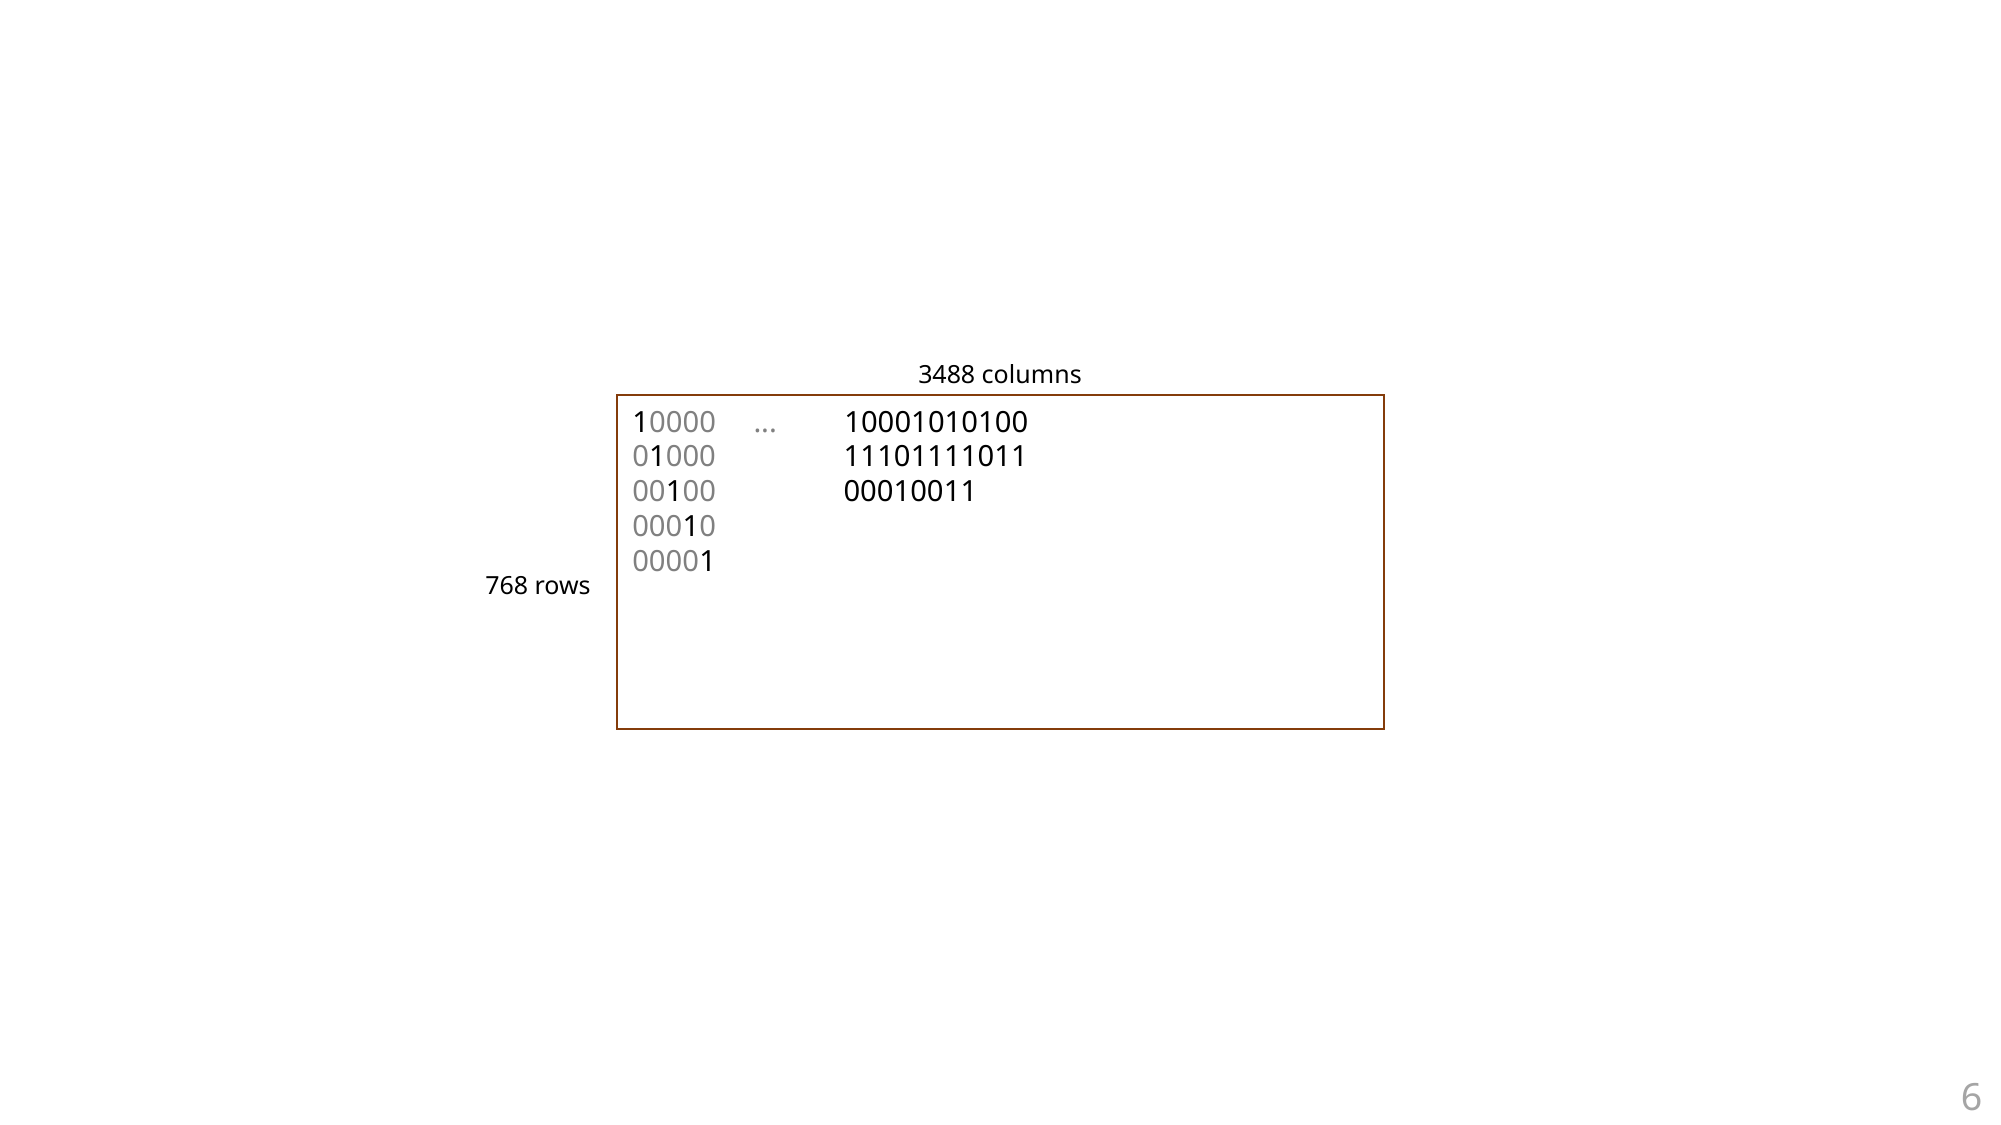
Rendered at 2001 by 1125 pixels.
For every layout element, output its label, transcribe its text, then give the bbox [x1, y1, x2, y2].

text_box 6 [1945, 1065, 2000, 1125]
text_box 3488 columns [903, 351, 1098, 397]
text_box 10000 ... 10001010100 01000 11101111011 00100 00010011 00010 00001 [616, 394, 1385, 730]
text_box 768 rows [470, 561, 665, 607]
